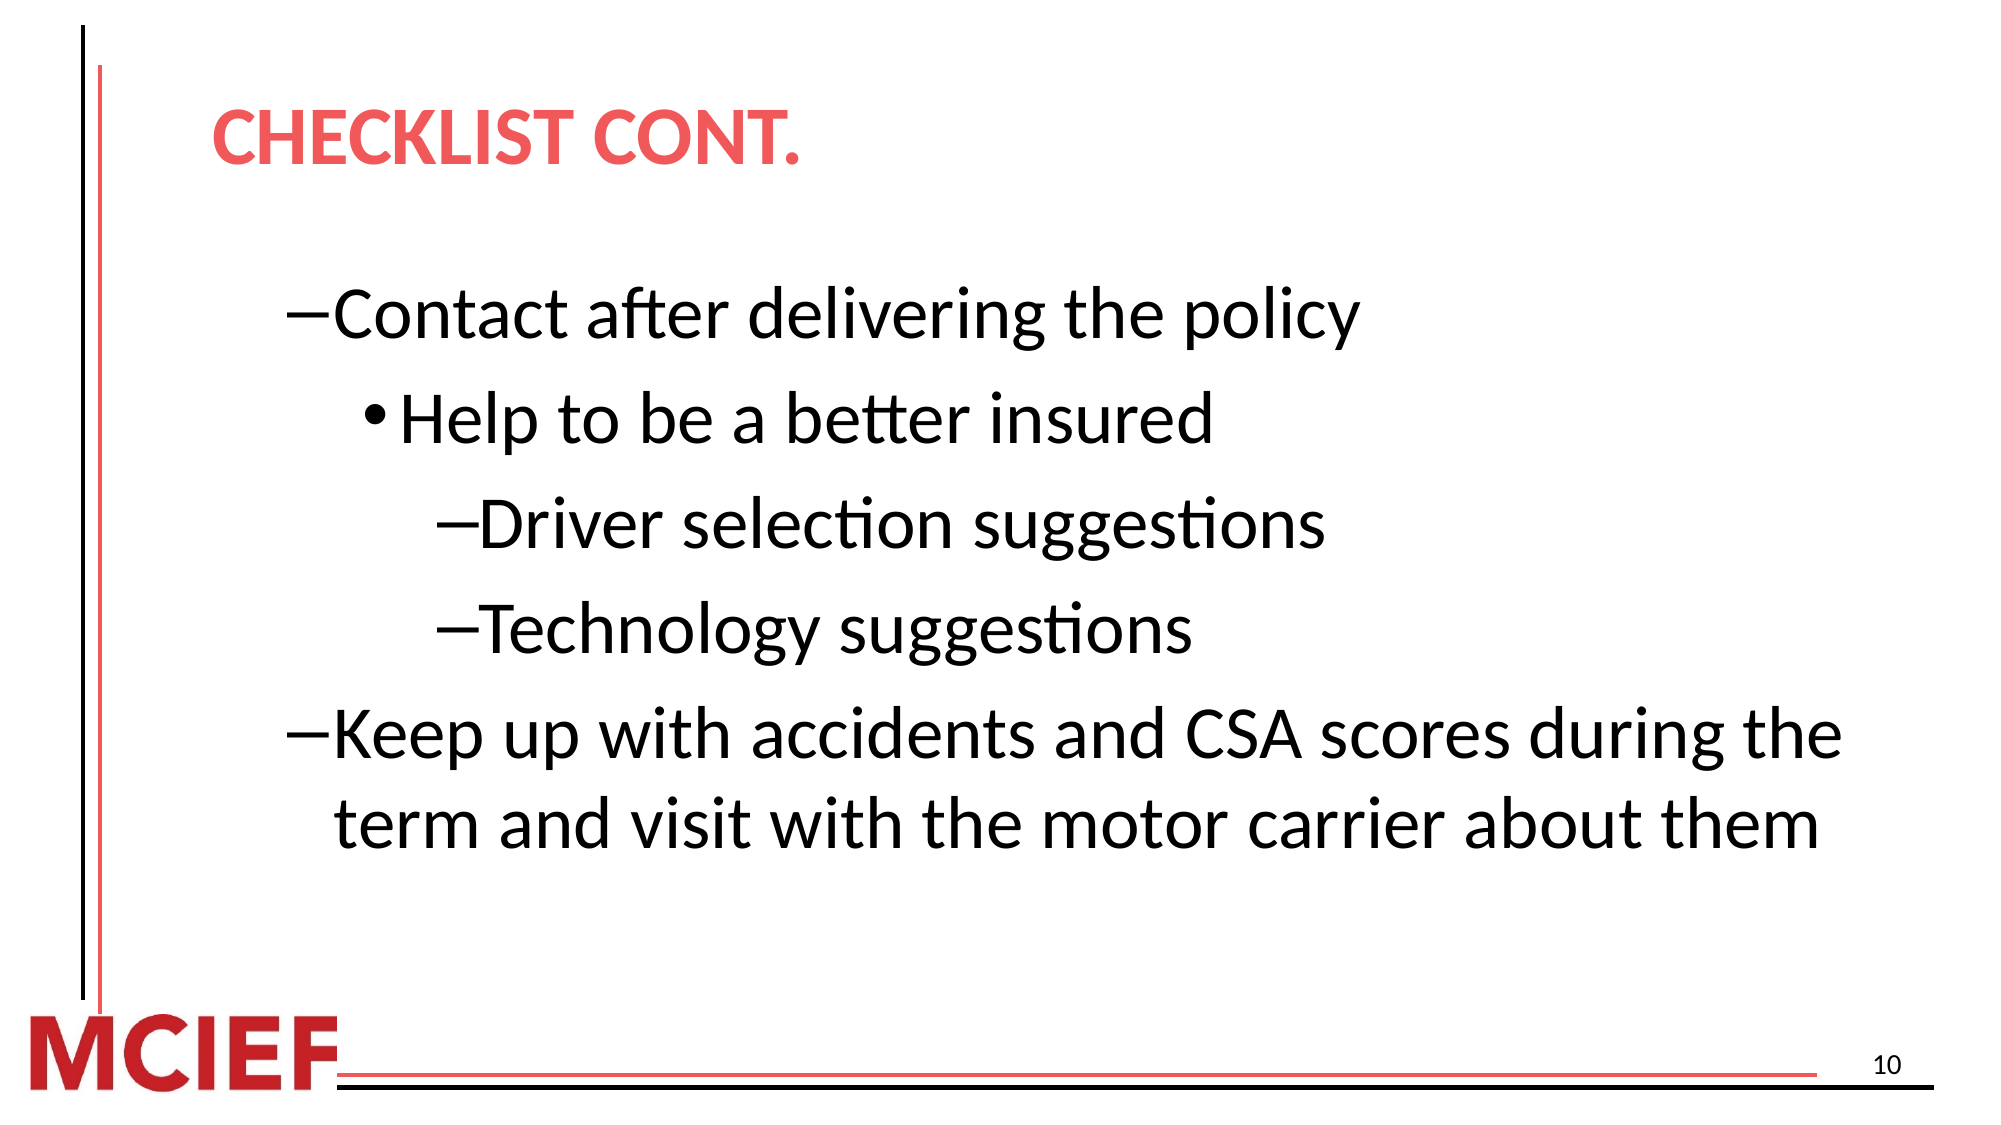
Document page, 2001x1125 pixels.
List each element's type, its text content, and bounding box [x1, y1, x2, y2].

list Contact after delivering the policy Help to be a better insured Driver selection suggestions Technology suggestions Keep up with accidents and CSA scores during the term and visit with the motor carrier about them [197, 256, 1884, 1007]
slide_number 10 [1449, 1037, 1917, 1098]
picture [30, 1014, 337, 1098]
title CHECKLIST CONT. [197, 37, 1884, 225]
